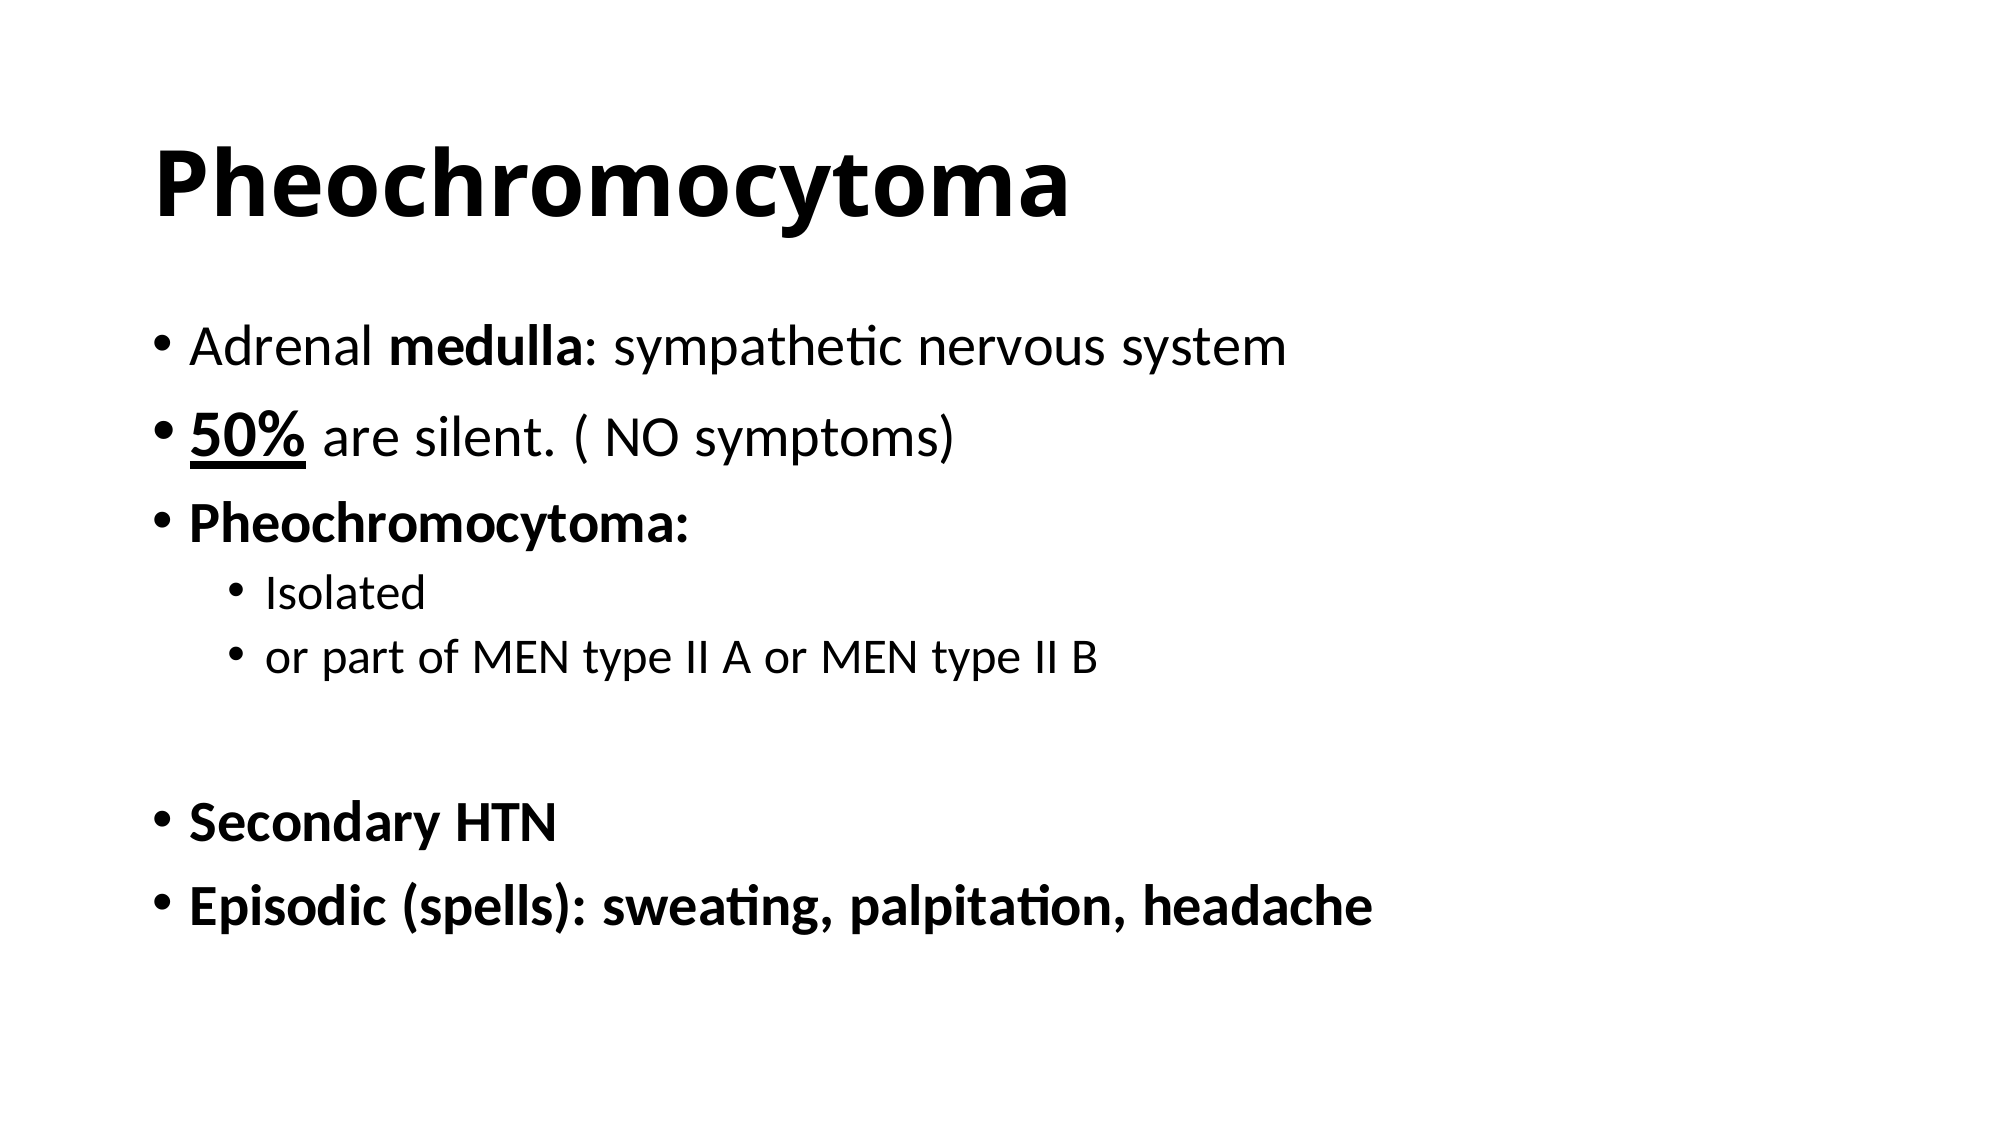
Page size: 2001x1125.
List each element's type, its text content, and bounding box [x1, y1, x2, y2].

text_box Adrenal medulla: sympathetic nervous system 50% are silent. ( NO symptoms) Pheochromocytoma: Isolated or part of MEN type II A or MEN type II B Secondary HTN Episodic (spells): sweating, palpitation, headache [150, 307, 1380, 937]
title Pheochromocytoma [150, 75, 1850, 314]
